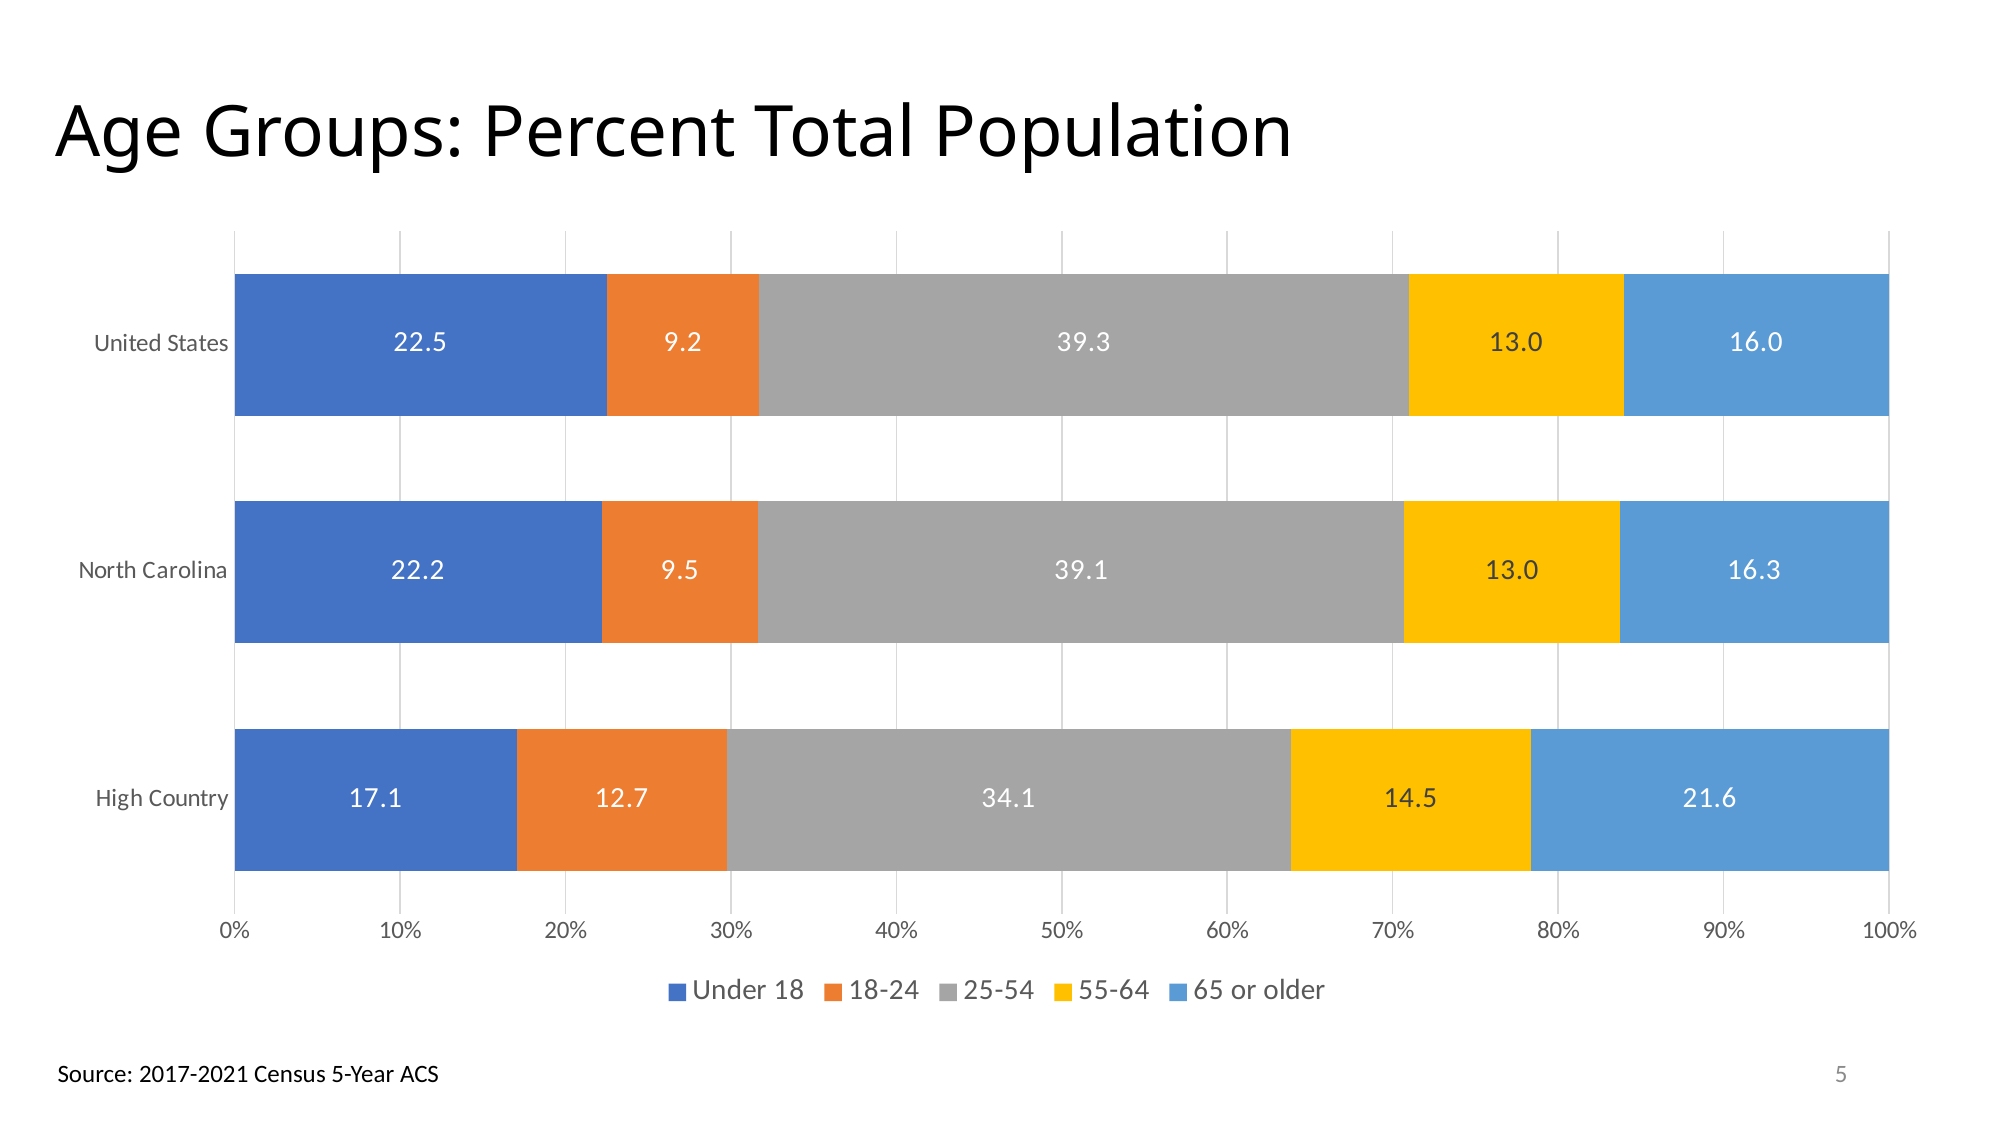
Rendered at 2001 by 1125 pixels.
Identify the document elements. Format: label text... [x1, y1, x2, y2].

text_box Source: 2017-2021 Census 5-Year ACS [42, 1049, 455, 1095]
slide_number 5 [1412, 1042, 1863, 1103]
title Age Groups: Percent Total Population [40, 51, 1955, 214]
chart [40, 214, 1955, 1014]
